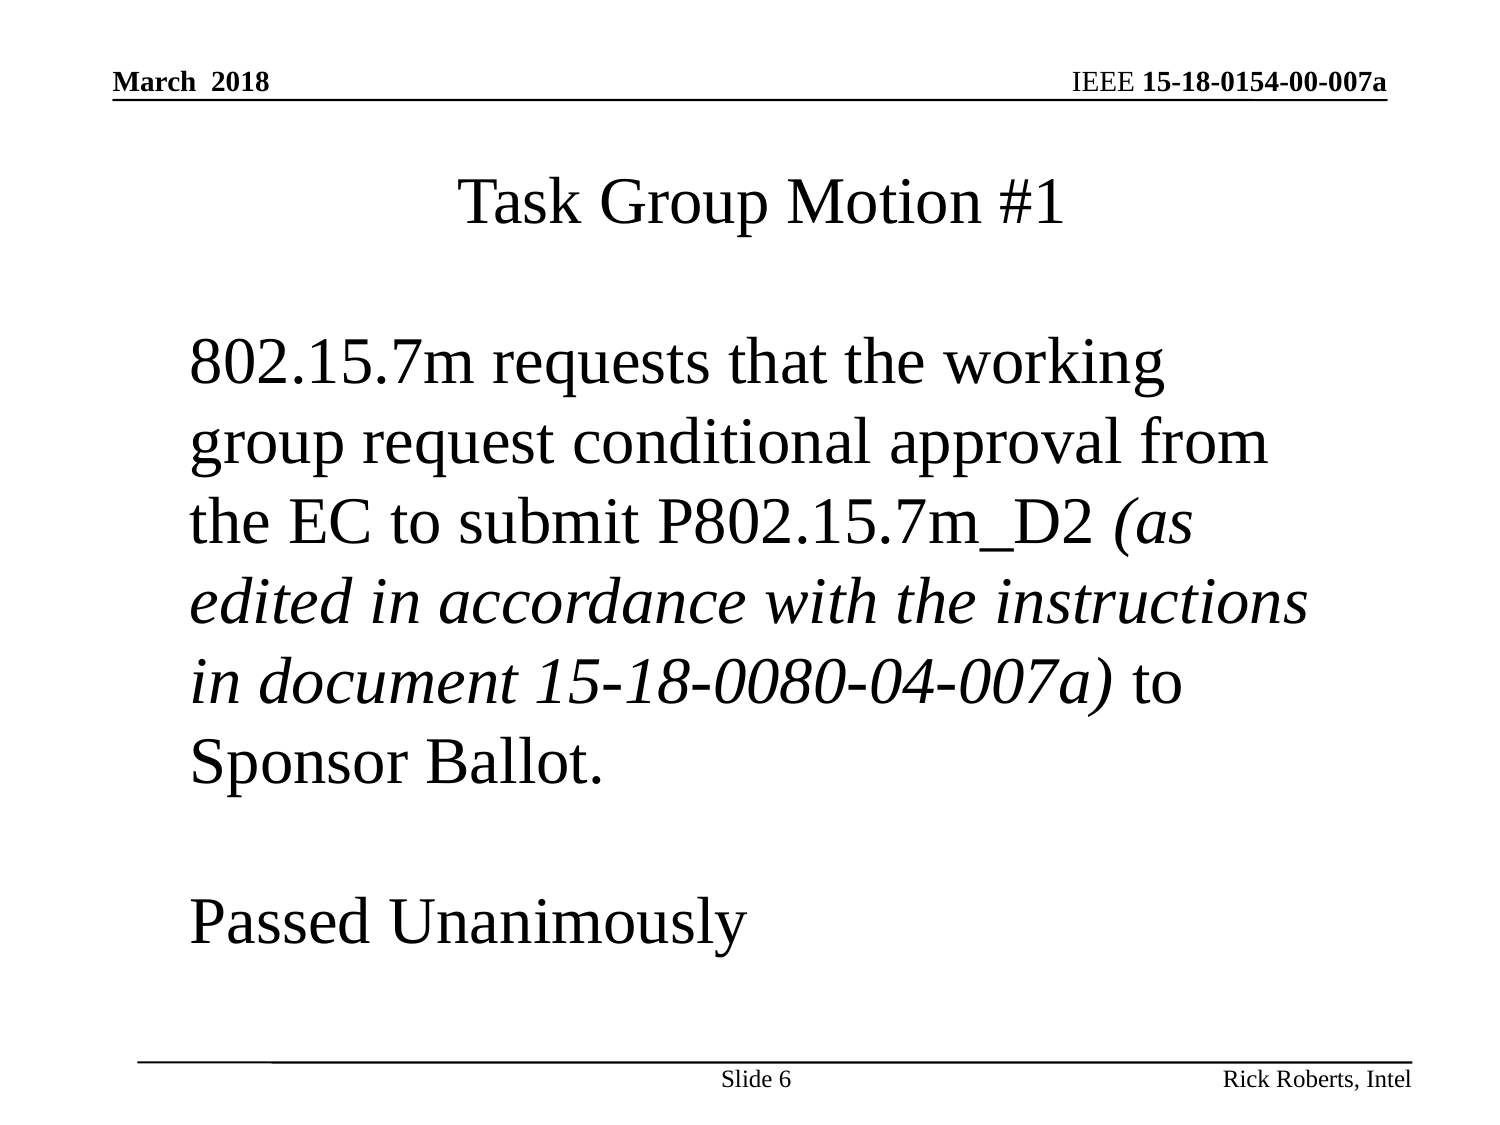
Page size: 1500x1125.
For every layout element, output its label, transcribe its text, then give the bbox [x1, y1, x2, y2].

slide_number Slide 6 [712, 1062, 800, 1093]
text_box Task Group Motion #1 802.15.7m requests that the working group request conditional approval from the EC to submit P802.15.7m_D2 (as edited in accordance with the instructions in document 15-18-0080-04-007a) to Sponsor Ballot. Passed Unanimously [174, 149, 1350, 965]
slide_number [112, 62, 375, 98]
footer Rick Roberts, Intel [900, 1062, 1413, 1093]
